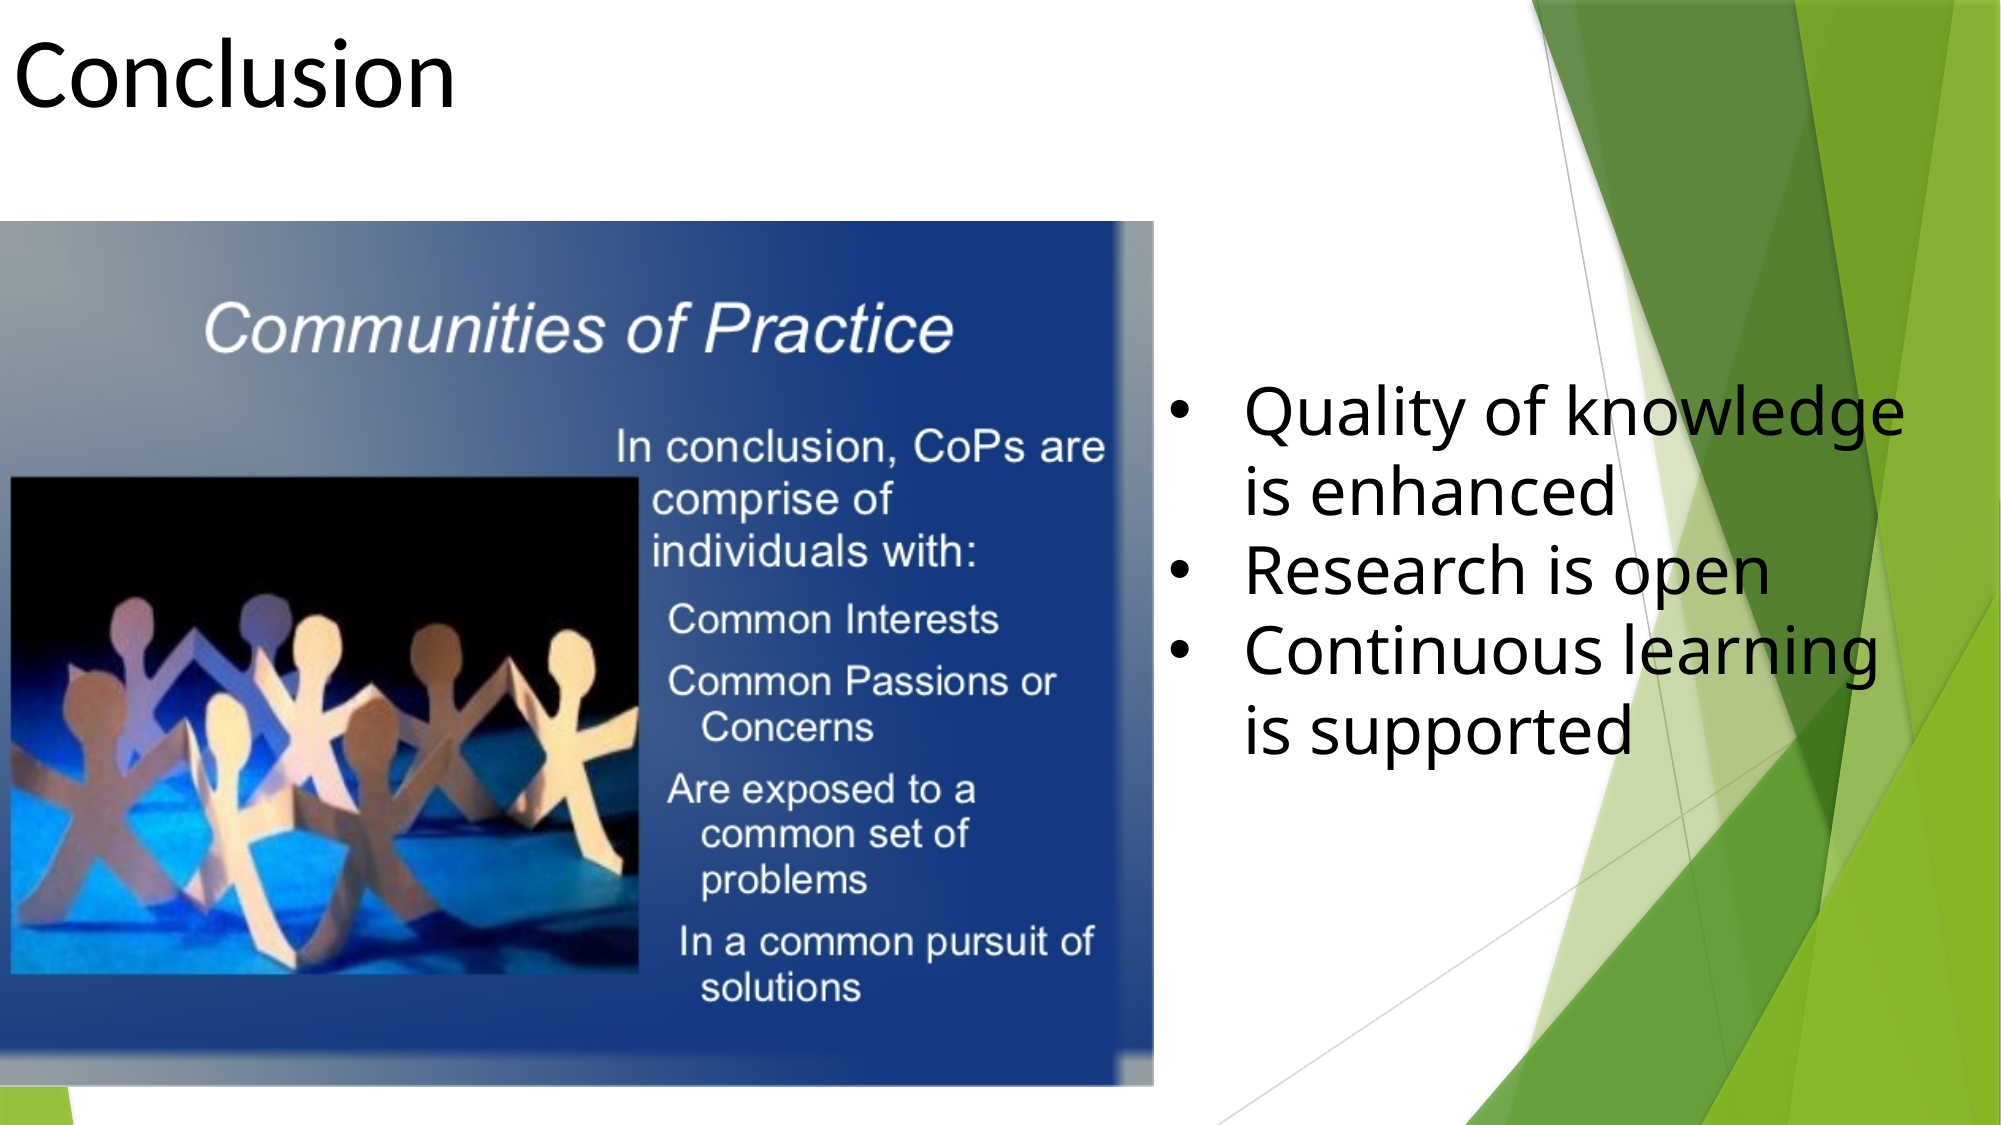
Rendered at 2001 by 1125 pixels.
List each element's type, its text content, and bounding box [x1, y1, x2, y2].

text_box Quality of knowledge is enhanced Research is open Continuous learning is supported [1158, 360, 1944, 776]
text_box Conclusion [0, 0, 957, 135]
picture [0, 220, 1154, 1087]
